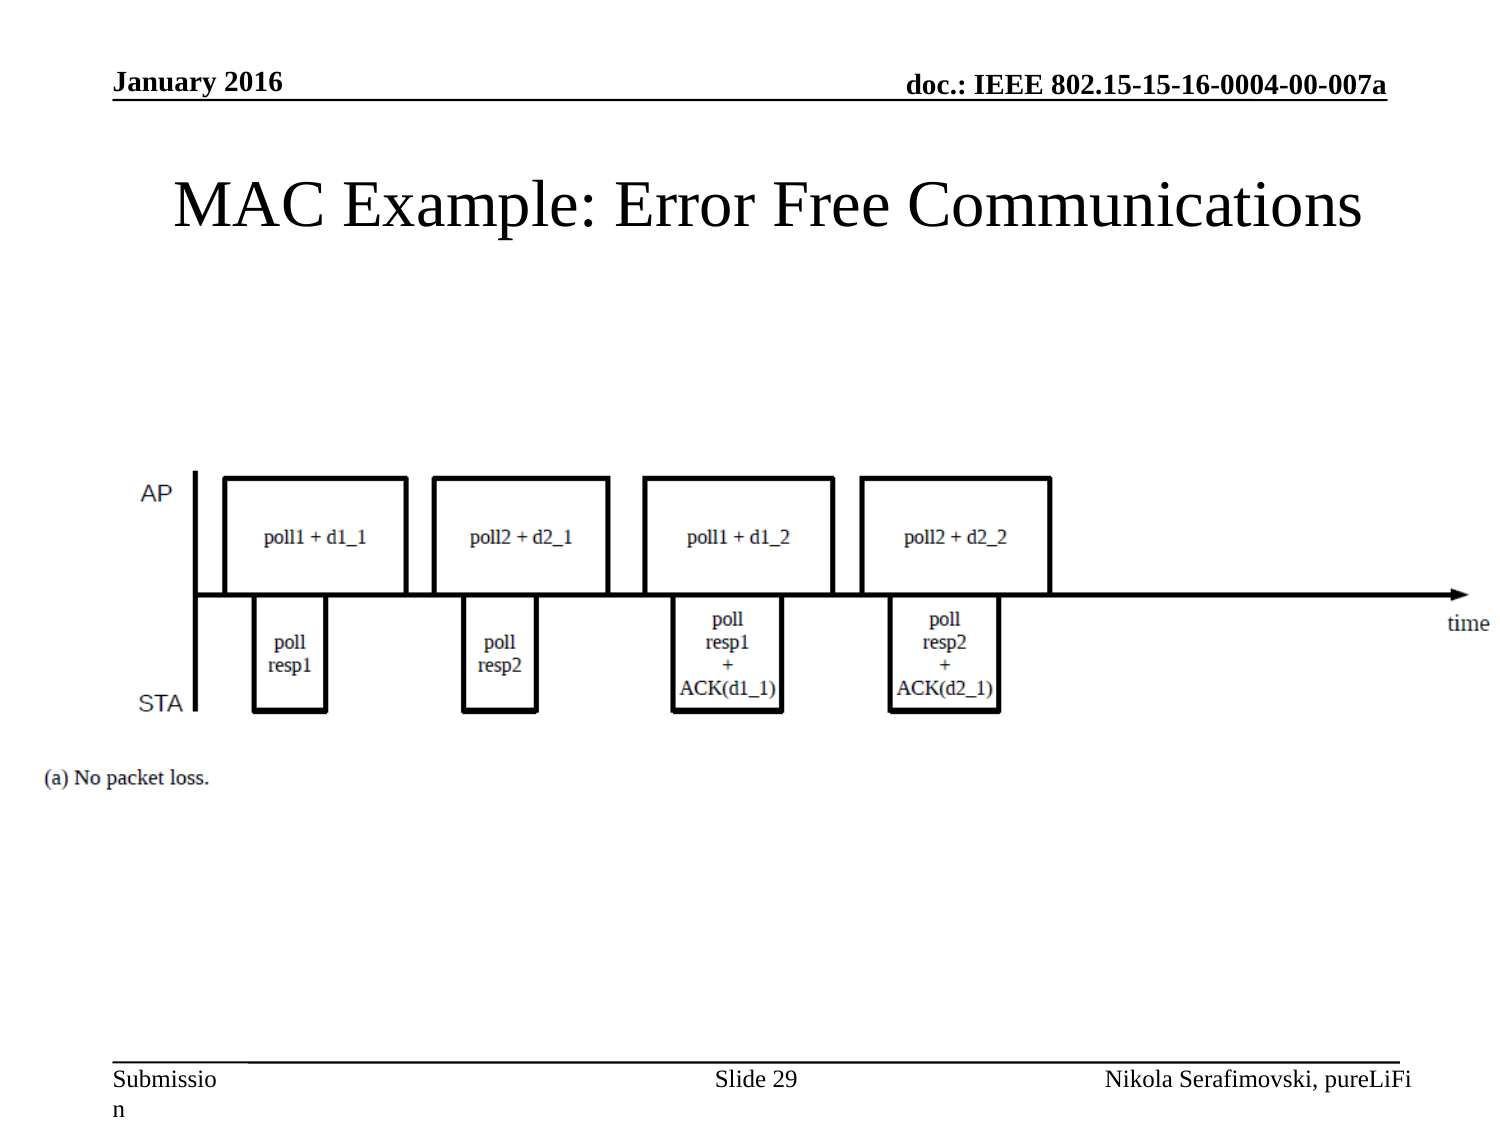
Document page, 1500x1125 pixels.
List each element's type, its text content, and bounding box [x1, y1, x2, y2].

picture [41, 444, 1500, 799]
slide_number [112, 62, 375, 98]
slide_number Slide 29 [712, 1062, 800, 1093]
footer Nikola Serafimovski, pureLiFi [900, 1062, 1413, 1093]
title MAC Example: Error Free Communications [132, 112, 1408, 288]
